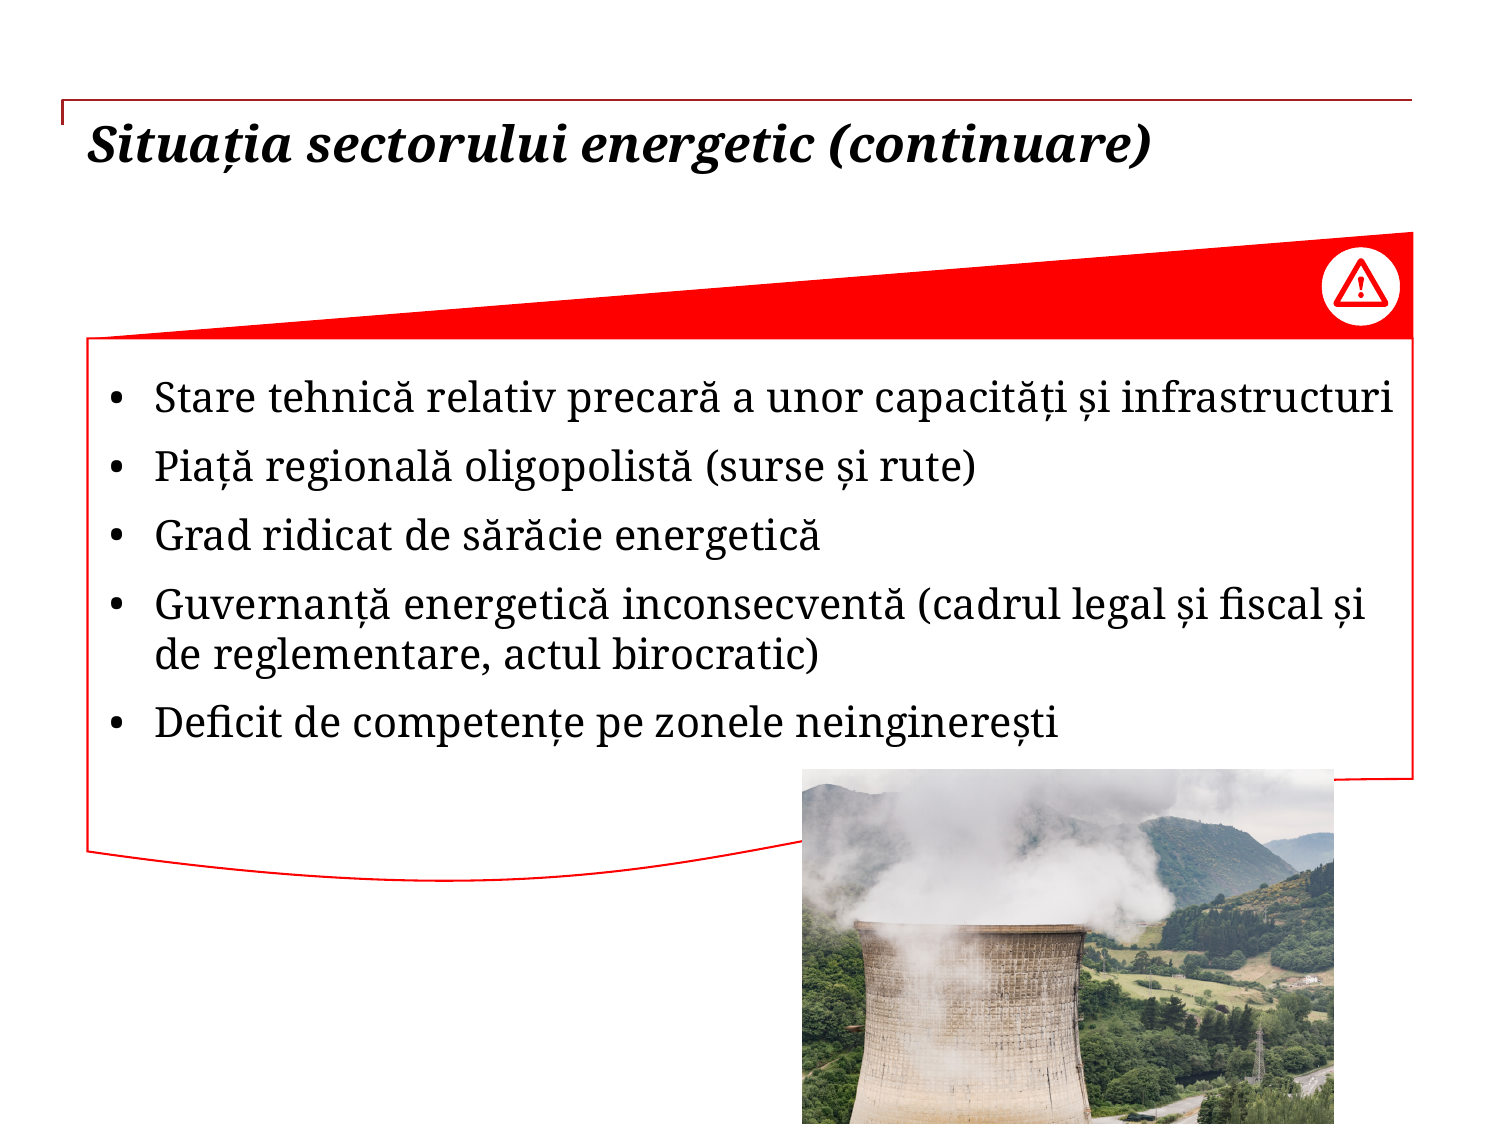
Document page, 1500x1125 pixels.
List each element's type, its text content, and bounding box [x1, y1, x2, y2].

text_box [1321, 247, 1400, 326]
title Situația sectorului energetic (continuare) [87, 112, 1413, 263]
text_box Stare tehnică relativ precară a unor capacități și infrastructuri Piață regională oligopolistă (surse și rute) Grad ridicat de sărăcie energetică Guvernanță energetică inconsecventă (cadrul legal și fiscal și de reglementare, actul birocratic) Deficit de competențe pe zonele neinginereşti [87, 338, 1413, 881]
picture [802, 768, 1334, 1124]
text_box [92, 231, 1414, 339]
